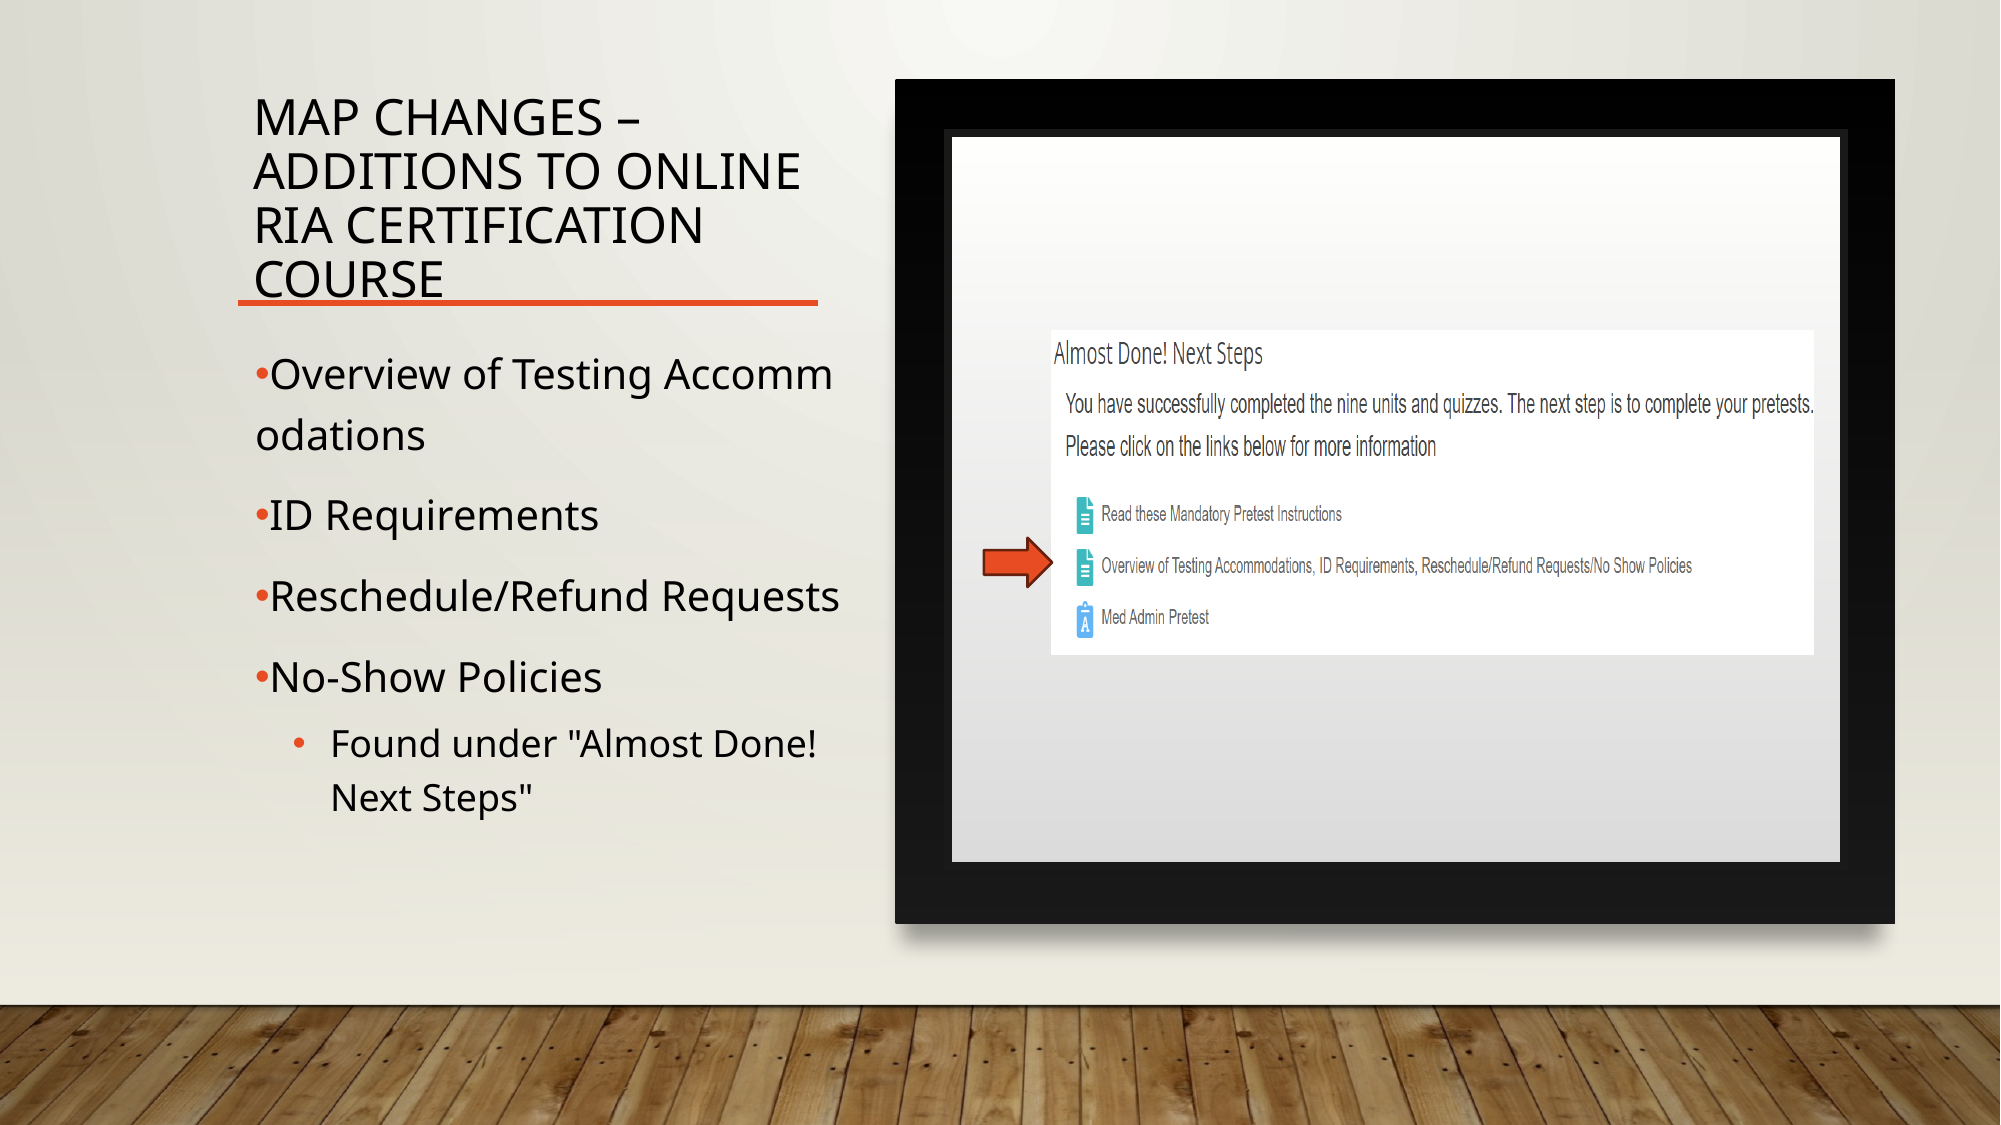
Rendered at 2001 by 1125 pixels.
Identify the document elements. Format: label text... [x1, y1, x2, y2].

picture [0, 1006, 2000, 1125]
text_box [0, 330, 2000, 1004]
title Map changes – additions to online RIA Certification course [238, 84, 818, 257]
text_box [895, 78, 1896, 924]
text_box [0, 0, 2000, 330]
list Overview of Testing Accommodations ID Requirements Reschedule/Refund Requests No-Show Policies Found under "Almost Done! Next Steps" [240, 330, 857, 897]
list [1051, 330, 1815, 655]
